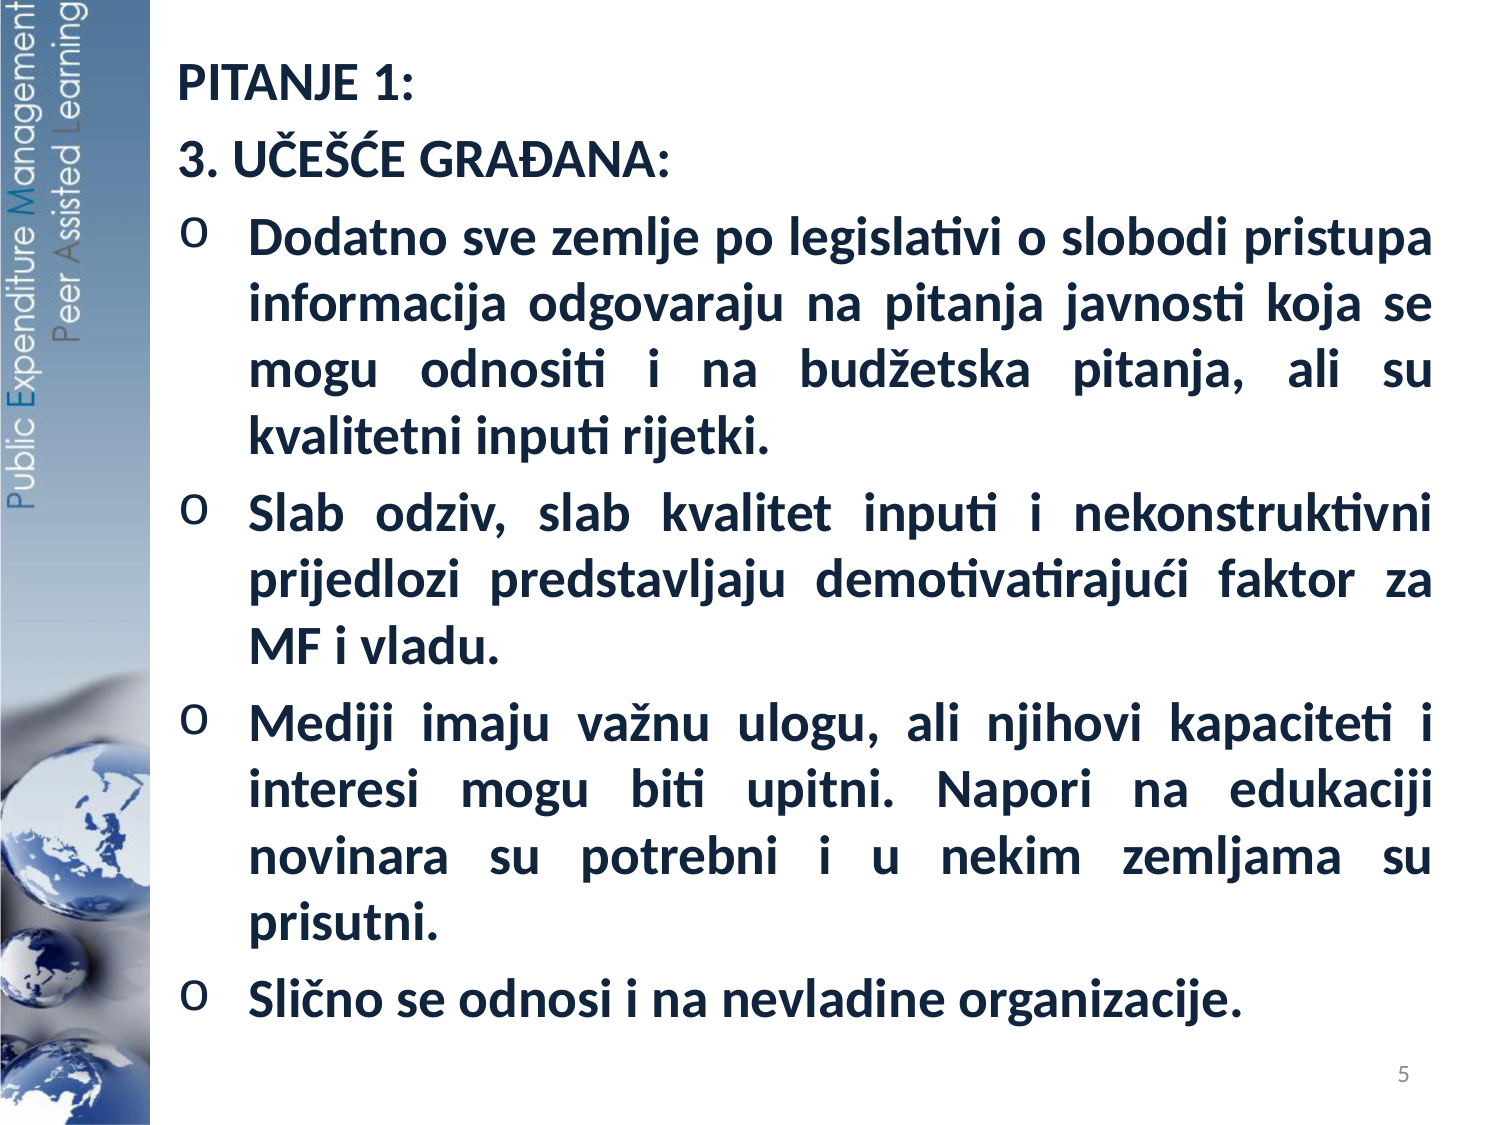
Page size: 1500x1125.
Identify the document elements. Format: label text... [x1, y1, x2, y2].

subtitle PITANJE 1: 3. UČEŠĆE GRAĐANA: Dodatno sve zemlje po legislativi o slobodi pristupa informacija odgovaraju na pitanja javnosti koja se mogu odnositi i na budžetska pitanja, ali su kvalitetni inputi rijetki. Slab odziv, slab kvalitet inputi i nekonstruktivni prijedlozi predstavljaju demotivatirajući faktor za MF i vladu. Mediji imaju važnu ulogu, ali njihovi kapaciteti i interesi mogu biti upitni. Napori na edukaciji novinara su potrebni i u nekim zemljama su prisutni. Slično se odnosi i na nevladine organizacije. [162, 37, 1450, 1043]
picture [0, 487, 638, 638]
slide_number 5 [1074, 1042, 1425, 1103]
